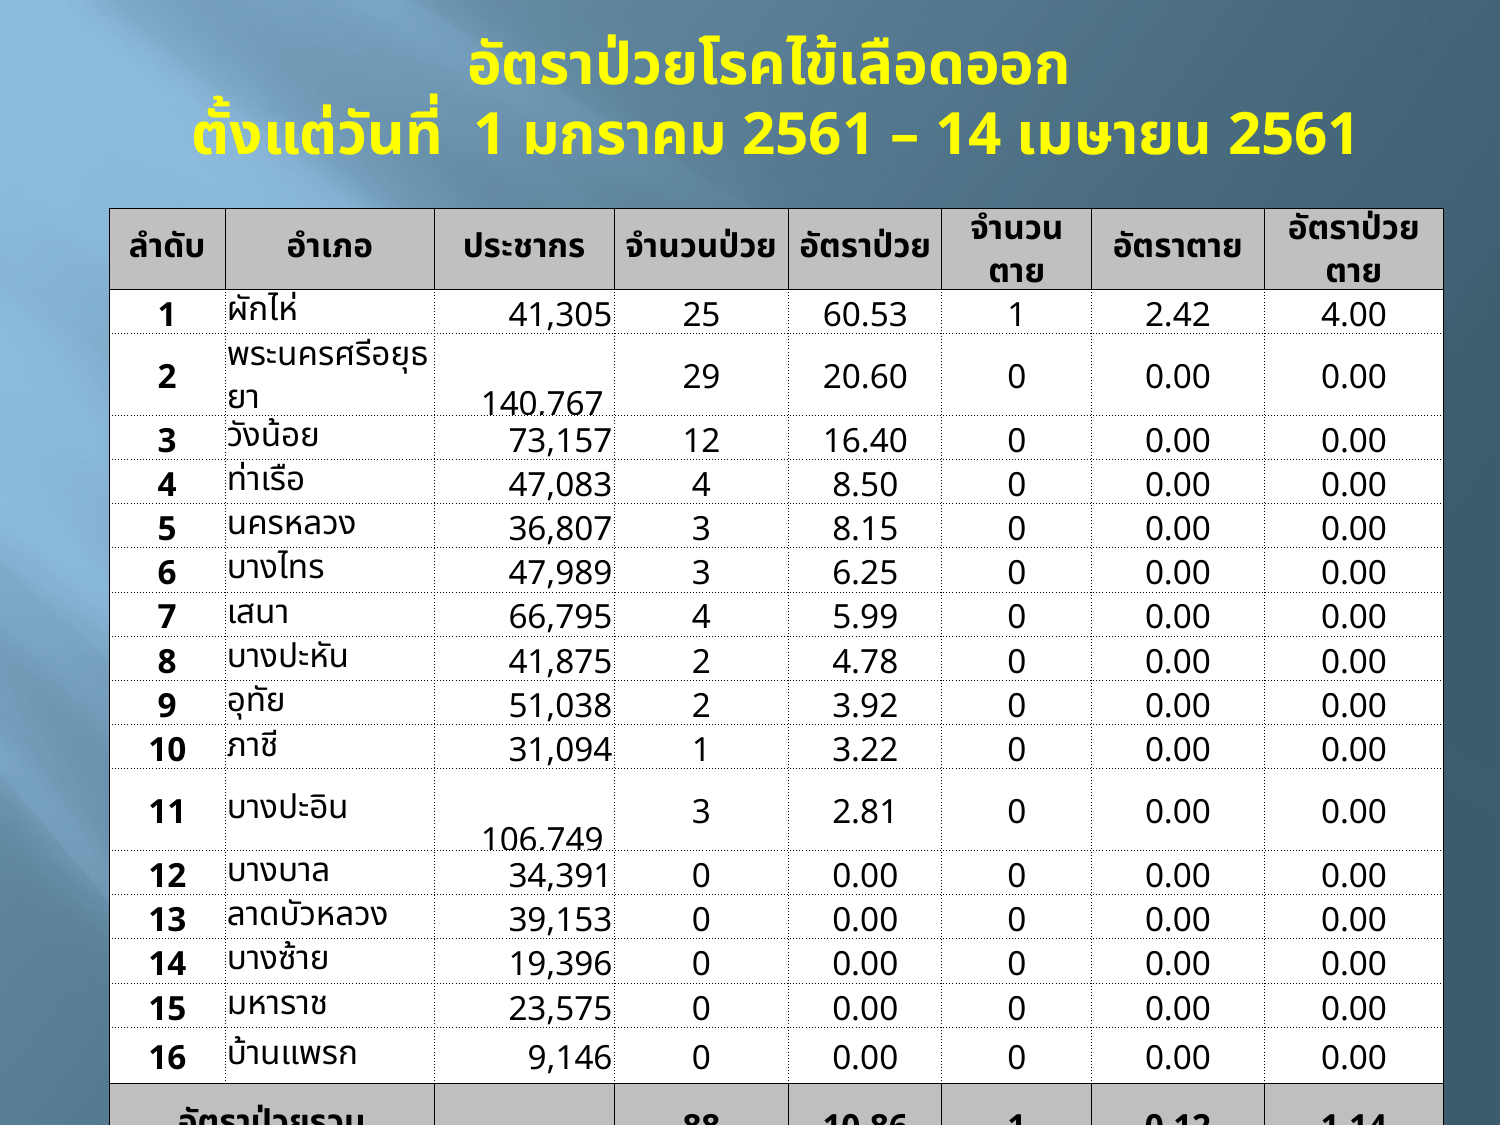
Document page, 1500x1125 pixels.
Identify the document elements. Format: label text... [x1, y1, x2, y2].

table_cell บางซ้าย [225, 939, 434, 983]
table_cell 0.00 [1264, 769, 1443, 850]
table_cell 12 [110, 850, 225, 895]
table_cell 0.00 [1264, 334, 1443, 415]
table_cell 106,749 [434, 769, 614, 850]
table_cell 39,153 [434, 895, 614, 939]
table_cell อัตราป่วยรวม [110, 1084, 434, 1125]
table_cell 5 [110, 504, 225, 548]
table_cell 36,807 [434, 504, 614, 548]
table_cell 19,396 [434, 939, 614, 983]
table_cell 0 [942, 769, 1092, 850]
table_cell 2.81 [789, 769, 942, 850]
table_header อัตราป่วย [789, 209, 941, 289]
table_cell 8 [110, 636, 225, 680]
table_cell พระนครศรีอยุธยา [225, 334, 434, 415]
table_cell 6 [110, 548, 225, 592]
table_cell 25 [614, 290, 789, 334]
table_cell 41,305 [434, 290, 614, 334]
table_cell 0 [942, 1027, 1092, 1083]
table_cell บางปะอิน [225, 769, 434, 850]
table_cell 20.60 [789, 334, 942, 415]
table_cell 0 [614, 895, 789, 939]
table_cell 5.99 [789, 592, 942, 636]
table_cell 0.00 [1264, 1027, 1443, 1083]
table_cell 0 [942, 895, 1092, 939]
table_cell 0.00 [1092, 459, 1264, 504]
table_cell 0.00 [789, 983, 942, 1027]
text_box อัตราป่วยโรคไข้เลือดออก ตั้งแต่วันที่ 1 มกราคม 2561 – 14 เมษายน 2561 [53, 19, 1500, 174]
table_cell 0 [614, 850, 789, 895]
table_cell 0.00 [1092, 939, 1264, 983]
table_header จำนวนป่วย [615, 209, 788, 289]
table_cell 12 [614, 415, 789, 459]
table_cell 10 [110, 725, 225, 769]
table_cell 0.00 [1264, 680, 1443, 725]
table_cell 4 [110, 459, 225, 504]
table_cell 0 [942, 548, 1092, 592]
table_cell 2 [614, 636, 789, 680]
table_cell 0 [614, 983, 789, 1027]
table_cell ลาดบัวหลวง [225, 895, 434, 939]
table_cell 88 [615, 1084, 788, 1125]
table_cell นครหลวง [225, 504, 434, 548]
table_cell 9,146 [434, 1027, 614, 1083]
table_cell 0.00 [789, 1027, 942, 1083]
table_cell 0.00 [1264, 548, 1443, 592]
table_cell 0.00 [1264, 939, 1443, 983]
table_cell บ้านแพรก [225, 1027, 434, 1083]
table_cell 4.00 [1264, 290, 1443, 334]
table_cell 0.00 [1092, 680, 1264, 725]
table_cell 0.00 [1264, 725, 1443, 769]
table_cell 3 [614, 769, 789, 850]
table_cell 9 [110, 680, 225, 725]
table_cell 0 [614, 1027, 789, 1083]
table_cell 0.00 [1264, 850, 1443, 895]
table_cell 8.50 [789, 459, 942, 504]
table_cell 0.00 [1092, 769, 1264, 850]
table_cell 0 [942, 459, 1092, 504]
table_cell ผักไห่ [225, 290, 434, 334]
table_cell 0 [942, 592, 1092, 636]
table_cell 1 [614, 725, 789, 769]
table_cell 10.86 [789, 1084, 941, 1125]
table_cell 0 [942, 636, 1092, 680]
table_cell 0 [942, 334, 1092, 415]
table_cell 66,795 [434, 592, 614, 636]
table_cell 0.00 [1092, 415, 1264, 459]
table_cell 4 [614, 592, 789, 636]
table_cell 1 [942, 1084, 1091, 1125]
table_header ประชากร [435, 209, 614, 289]
table_cell 7 [110, 592, 225, 636]
table_cell 2.42 [1092, 290, 1264, 334]
table_cell 0 [942, 850, 1092, 895]
table_cell 0.00 [1264, 895, 1443, 939]
table_cell 0 [614, 939, 789, 983]
table_cell 13 [110, 895, 225, 939]
table_cell 6.25 [789, 548, 942, 592]
table_cell 810,320 [435, 1084, 614, 1125]
table_cell 0.00 [1092, 504, 1264, 548]
table_cell 34,391 [434, 850, 614, 895]
table_cell 0.00 [1092, 1027, 1264, 1083]
table_cell 47,083 [434, 459, 614, 504]
table_cell 0.00 [1092, 983, 1264, 1027]
table_cell 0 [942, 504, 1092, 548]
table_cell 41,875 [434, 636, 614, 680]
table_cell 0 [942, 983, 1092, 1027]
table_cell 51,038 [434, 680, 614, 725]
table_cell เสนา [225, 592, 434, 636]
table_cell 15 [110, 983, 225, 1027]
table_cell 3 [110, 415, 225, 459]
table_cell มหาราช [225, 983, 434, 1027]
table_cell 0.00 [1092, 895, 1264, 939]
table_cell 0.00 [1264, 415, 1443, 459]
table_cell 0.00 [1092, 725, 1264, 769]
table_cell 31,094 [434, 725, 614, 769]
table_cell 0.00 [1092, 850, 1264, 895]
table_cell 23,575 [434, 983, 614, 1027]
table_header อัตราป่วยตาย [1265, 209, 1443, 289]
table_cell ท่าเรือ [225, 459, 434, 504]
table_cell 4.78 [789, 636, 942, 680]
table_cell 0.00 [1092, 334, 1264, 415]
table_header จำนวนตาย [942, 209, 1091, 289]
table_cell 1.14 [1265, 1084, 1443, 1125]
table_cell 140,767 [434, 334, 614, 415]
table_cell 0.00 [1092, 636, 1264, 680]
table_cell 16.40 [789, 415, 942, 459]
table_cell บางปะหัน [225, 636, 434, 680]
table_cell 73,157 [434, 415, 614, 459]
table_cell 3 [614, 548, 789, 592]
table_cell 14 [110, 939, 225, 983]
table_cell 0 [942, 725, 1092, 769]
table_cell บางไทร [225, 548, 434, 592]
table_cell 3.92 [789, 680, 942, 725]
table_cell 11 [110, 769, 225, 850]
table_cell 47,989 [434, 548, 614, 592]
table_cell 3 [614, 504, 789, 548]
table_cell 16 [110, 1027, 225, 1083]
table_cell 0.00 [1092, 548, 1264, 592]
table_header อำเภอ [226, 209, 434, 289]
table_cell 1 [942, 290, 1092, 334]
table_cell 0.12 [1092, 1084, 1264, 1125]
table_cell ภาชี [225, 725, 434, 769]
table_cell 0.00 [789, 850, 942, 895]
table_cell 0 [942, 680, 1092, 725]
table_header อัตราตาย [1092, 209, 1264, 289]
table_cell 0.00 [1264, 592, 1443, 636]
table_cell 0.00 [1264, 504, 1443, 548]
table_cell 1 [110, 290, 225, 334]
table_cell 0.00 [789, 895, 942, 939]
table_cell 0.00 [1264, 459, 1443, 504]
table_cell 0.00 [1264, 983, 1443, 1027]
table_cell 0.00 [1092, 592, 1264, 636]
table_cell 60.53 [789, 290, 942, 334]
table_cell บางบาล [225, 850, 434, 895]
table_cell 2 [614, 680, 789, 725]
table_cell 0 [942, 939, 1092, 983]
table_cell 0 [942, 415, 1092, 459]
table_cell 8.15 [789, 504, 942, 548]
table_cell 0.00 [789, 939, 942, 983]
table_cell 29 [614, 334, 789, 415]
table_cell 3.22 [789, 725, 942, 769]
table_cell 0.00 [1264, 636, 1443, 680]
table_cell อุทัย [225, 680, 434, 725]
table_cell วังน้อย [225, 415, 434, 459]
table_cell 2 [110, 334, 225, 415]
table_cell 4 [614, 459, 789, 504]
table_header ลำดับ [110, 209, 225, 289]
